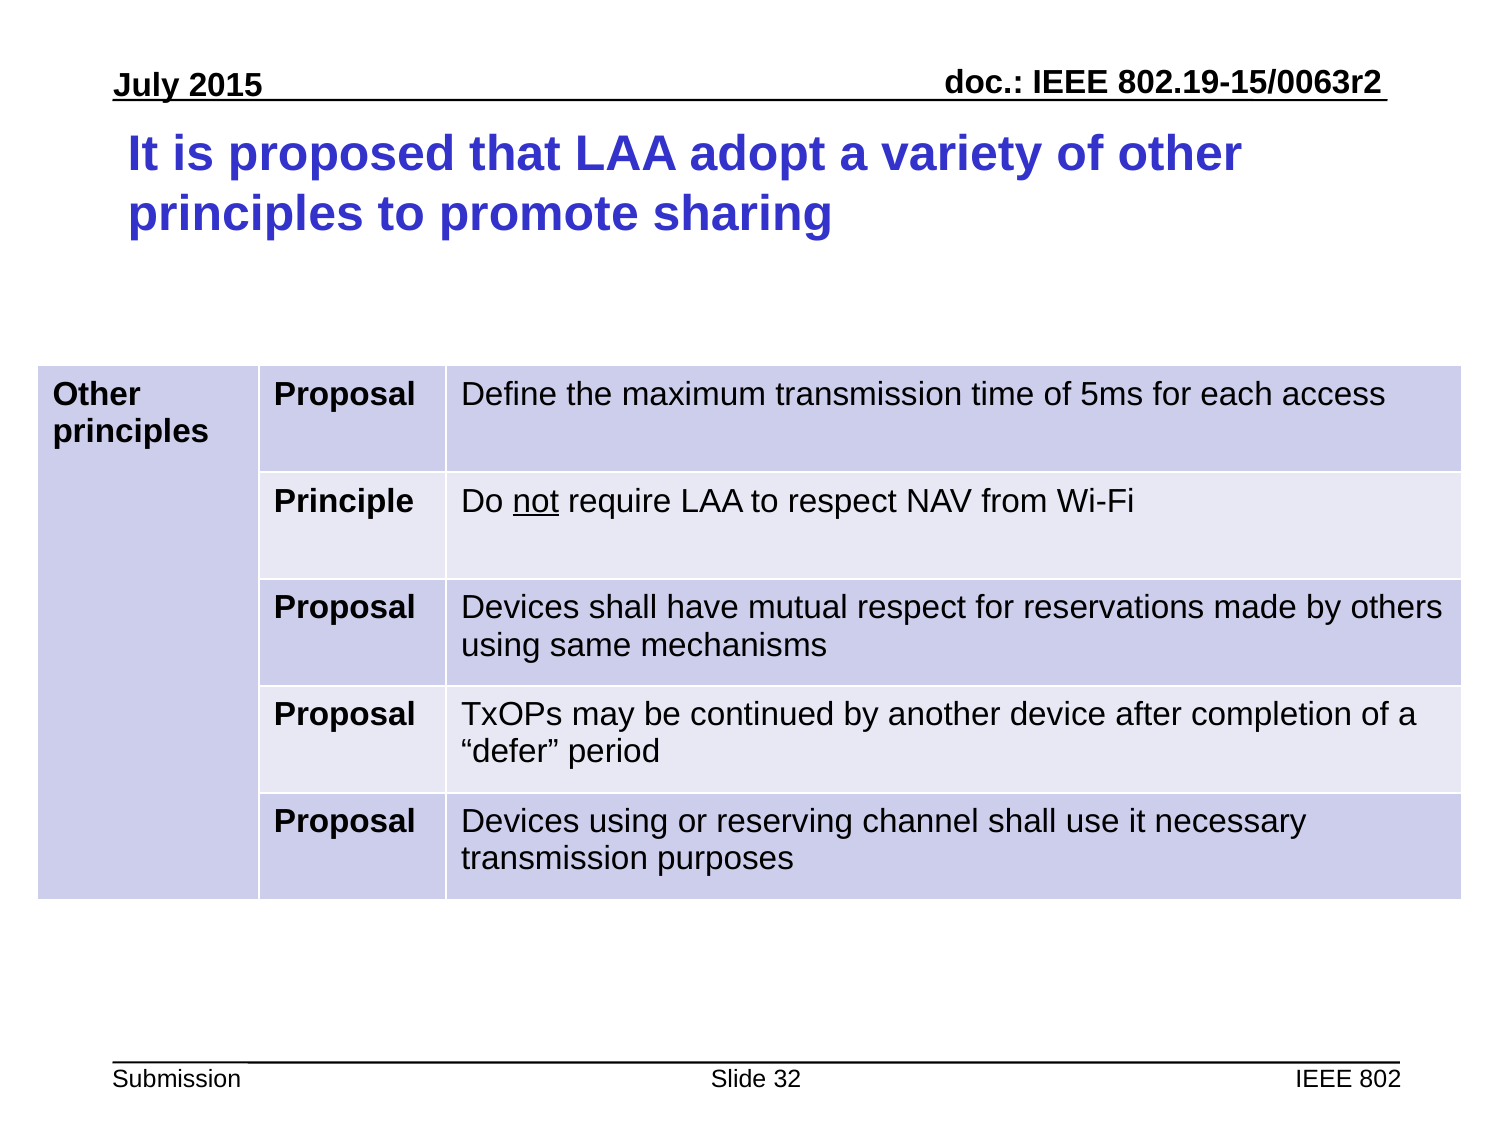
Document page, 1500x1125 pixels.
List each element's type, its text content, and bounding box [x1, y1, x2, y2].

table_cell Proposal [260, 794, 445, 899]
table_cell Proposal [260, 687, 445, 792]
table_cell Do not require LAA to respect NAV from Wi-Fi [447, 473, 1461, 578]
table_header Define the maximum transmission time of 5ms for each access [447, 366, 1461, 471]
table_header Proposal [260, 366, 445, 471]
table_cell Principle [260, 473, 445, 578]
table_cell Devices using or reserving channel shall use it necessary transmission purposes [447, 794, 1461, 899]
title It is proposed that LAA adopt a variety of other principles to promote sharing [112, 112, 1388, 288]
slide_number Slide 32 [709, 1061, 803, 1093]
table_cell Proposal [260, 580, 445, 685]
table_cell Devices shall have mutual respect for reservations made by others using same mechanisms [447, 580, 1461, 685]
footer IEEE 802 [1294, 1061, 1402, 1093]
table_cell TxOPs may be continued by another device after completion of a “defer” period [447, 687, 1461, 792]
table_header Other principles [38, 366, 258, 899]
